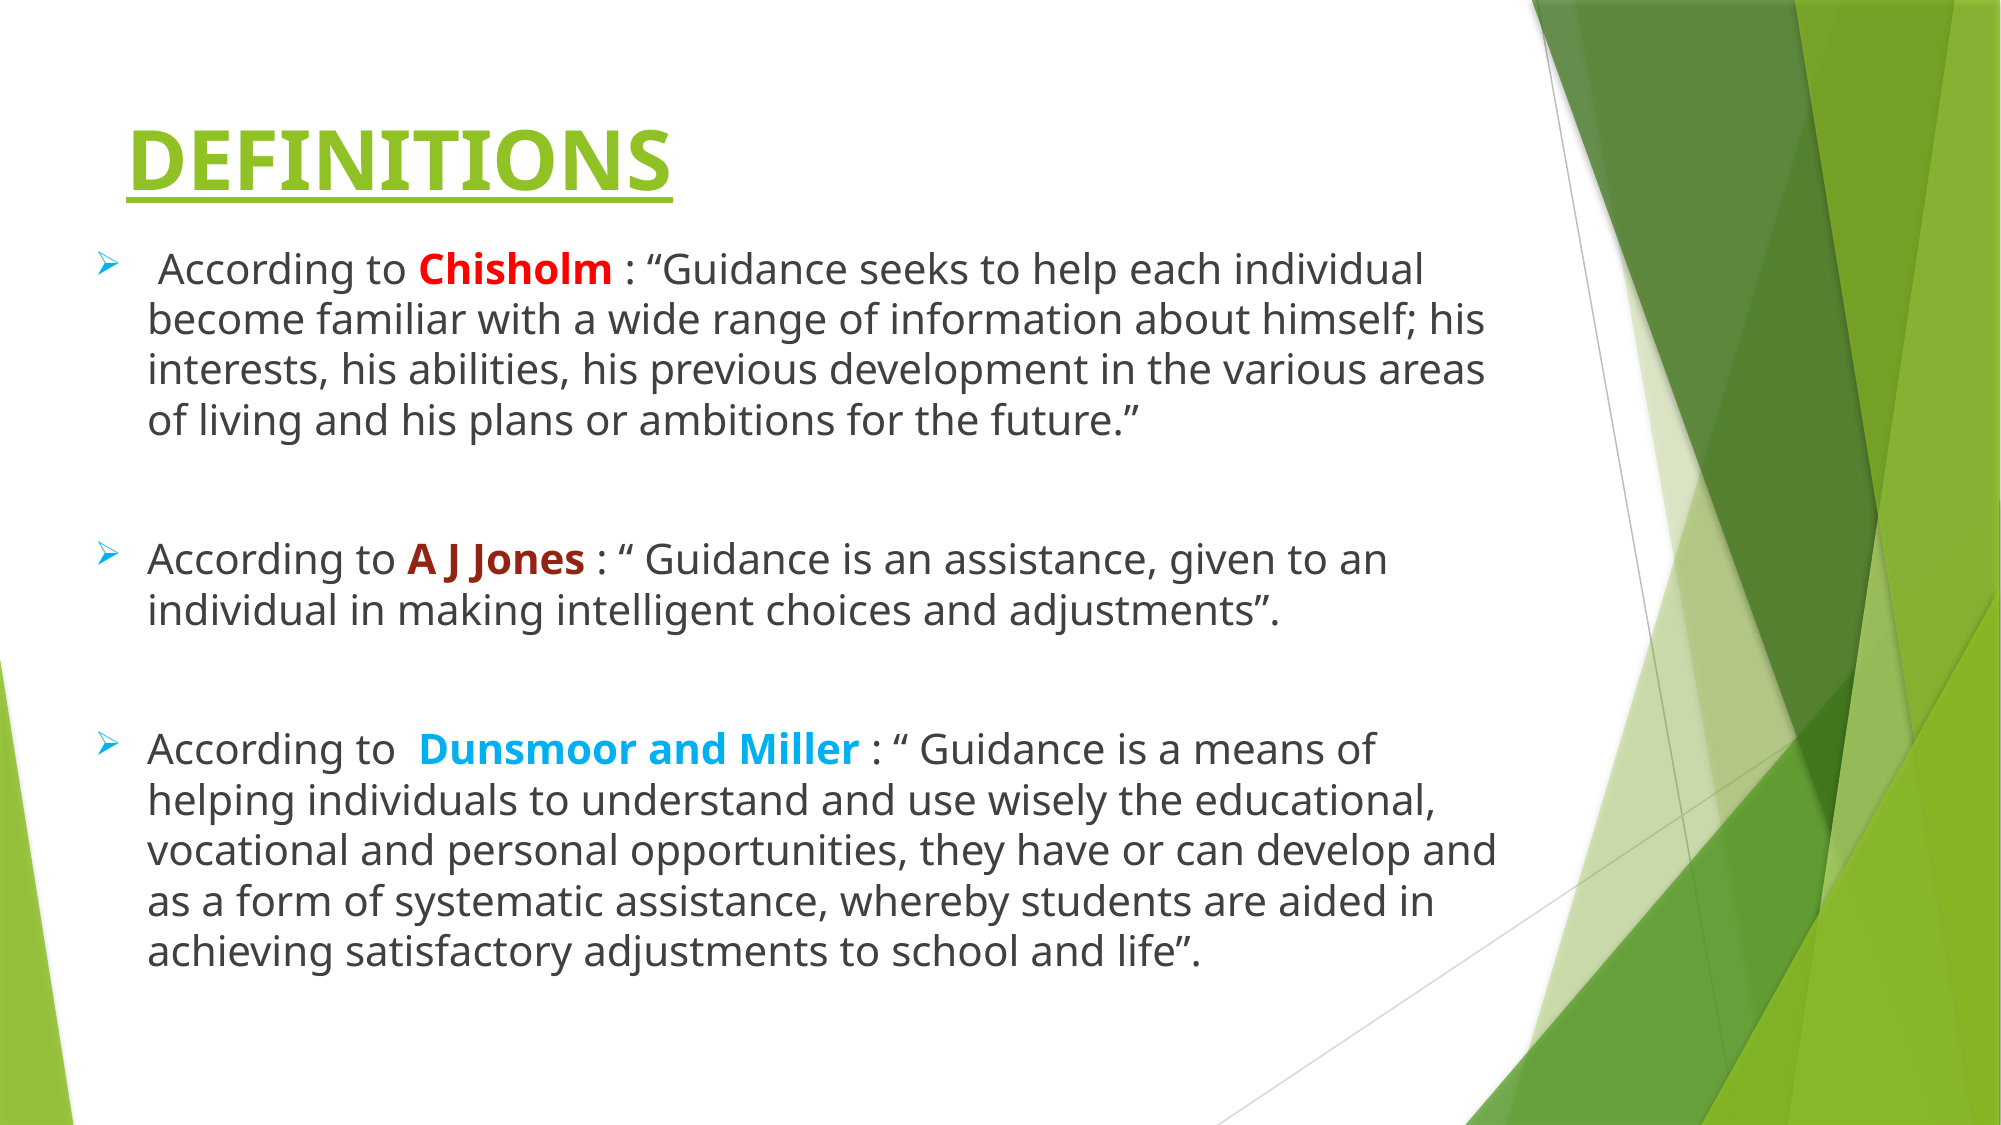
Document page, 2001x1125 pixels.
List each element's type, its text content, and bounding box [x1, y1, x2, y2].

title DEFINITIONS [111, 99, 1522, 234]
list According to Chisholm : “Guidance seeks to help each individual become familiar with a wide range of information about himself; his interests, his abilities, his previous development in the various areas of living and his plans or ambitions for the future.” According to A J Jones : “ Guidance is an assistance, given to an individual in making intelligent choices and adjustments”. According to Dunsmoor and Miller : “ Guidance is a means of helping individuals to understand and use wisely the educational, vocational and personal opportunities, they have or can develop and as a form of systematic assistance, whereby students are aided in achieving satisfactory adjustments to school and life”. [80, 234, 1522, 992]
